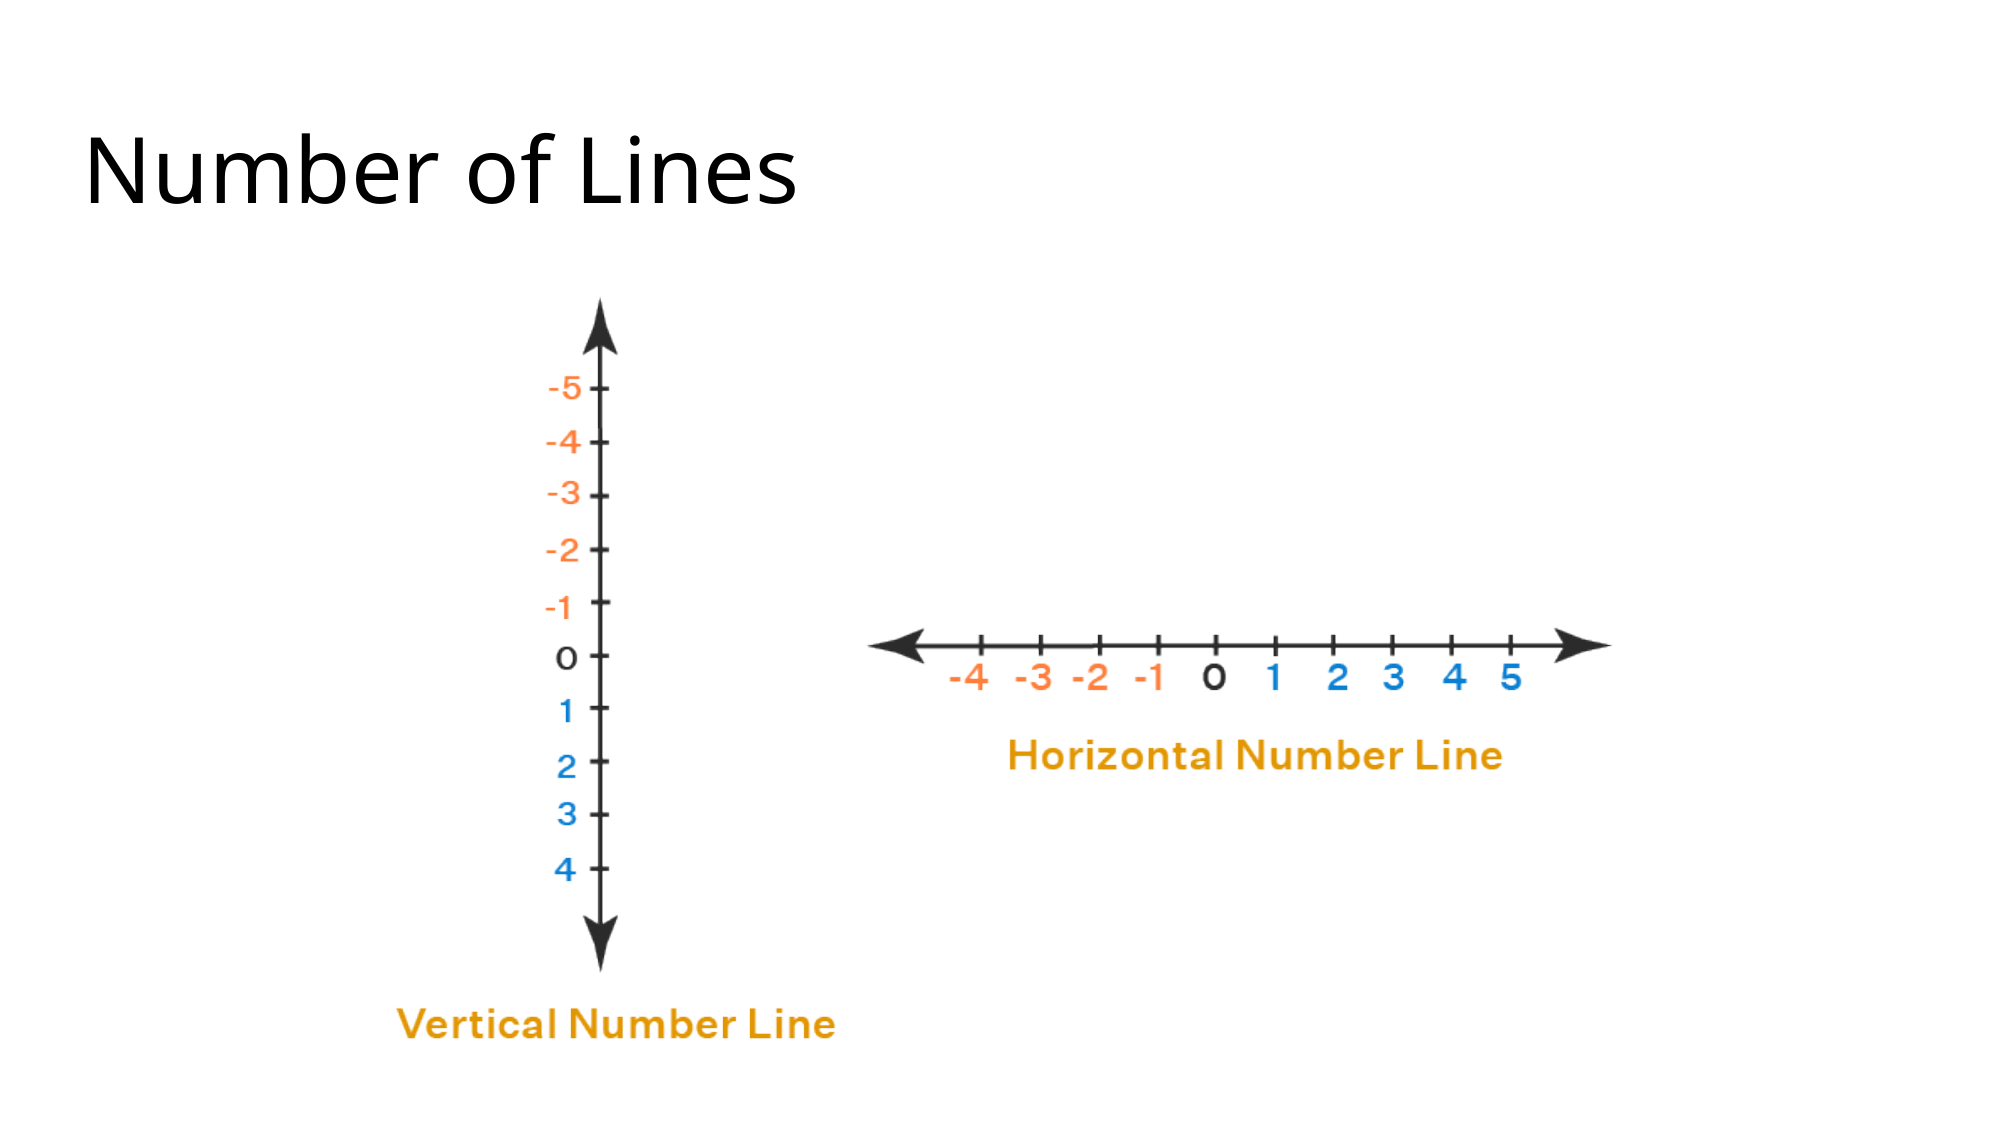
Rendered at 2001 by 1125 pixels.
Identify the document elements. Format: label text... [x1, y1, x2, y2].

picture [321, 253, 1679, 1098]
title Number of Lines [67, 64, 1793, 283]
